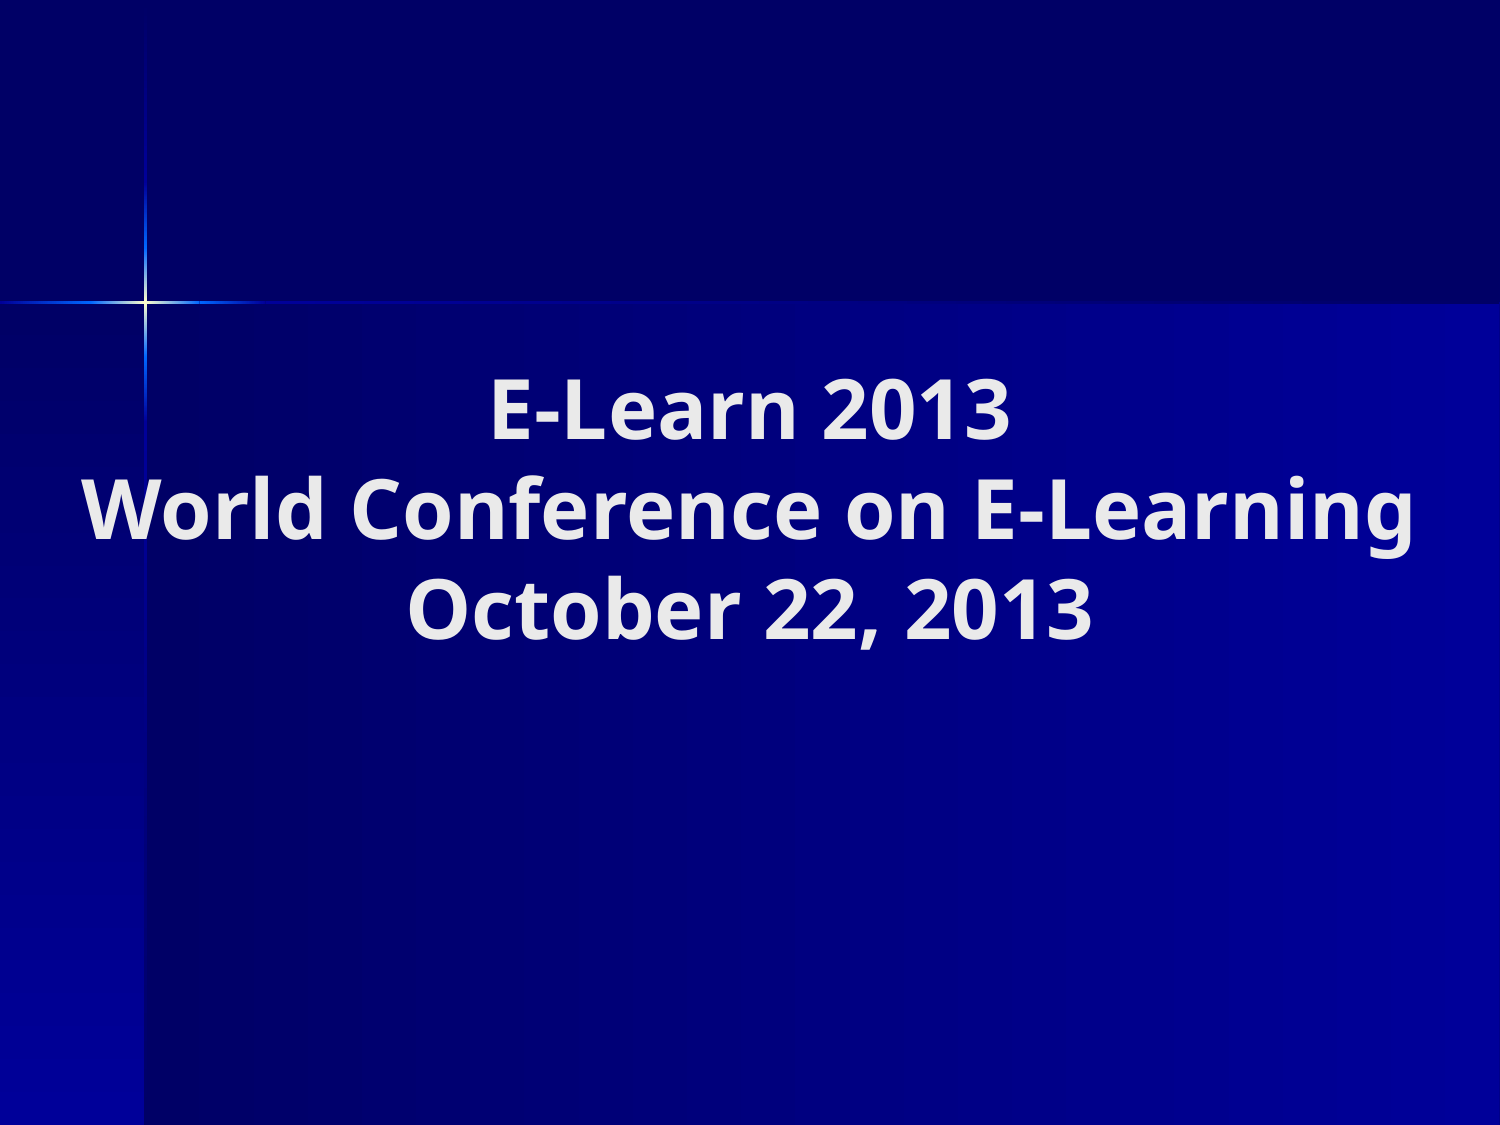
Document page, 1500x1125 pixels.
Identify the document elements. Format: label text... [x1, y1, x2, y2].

title E-Learn 2013 World Conference on E-Learning October 22, 2013 [24, 337, 1475, 675]
